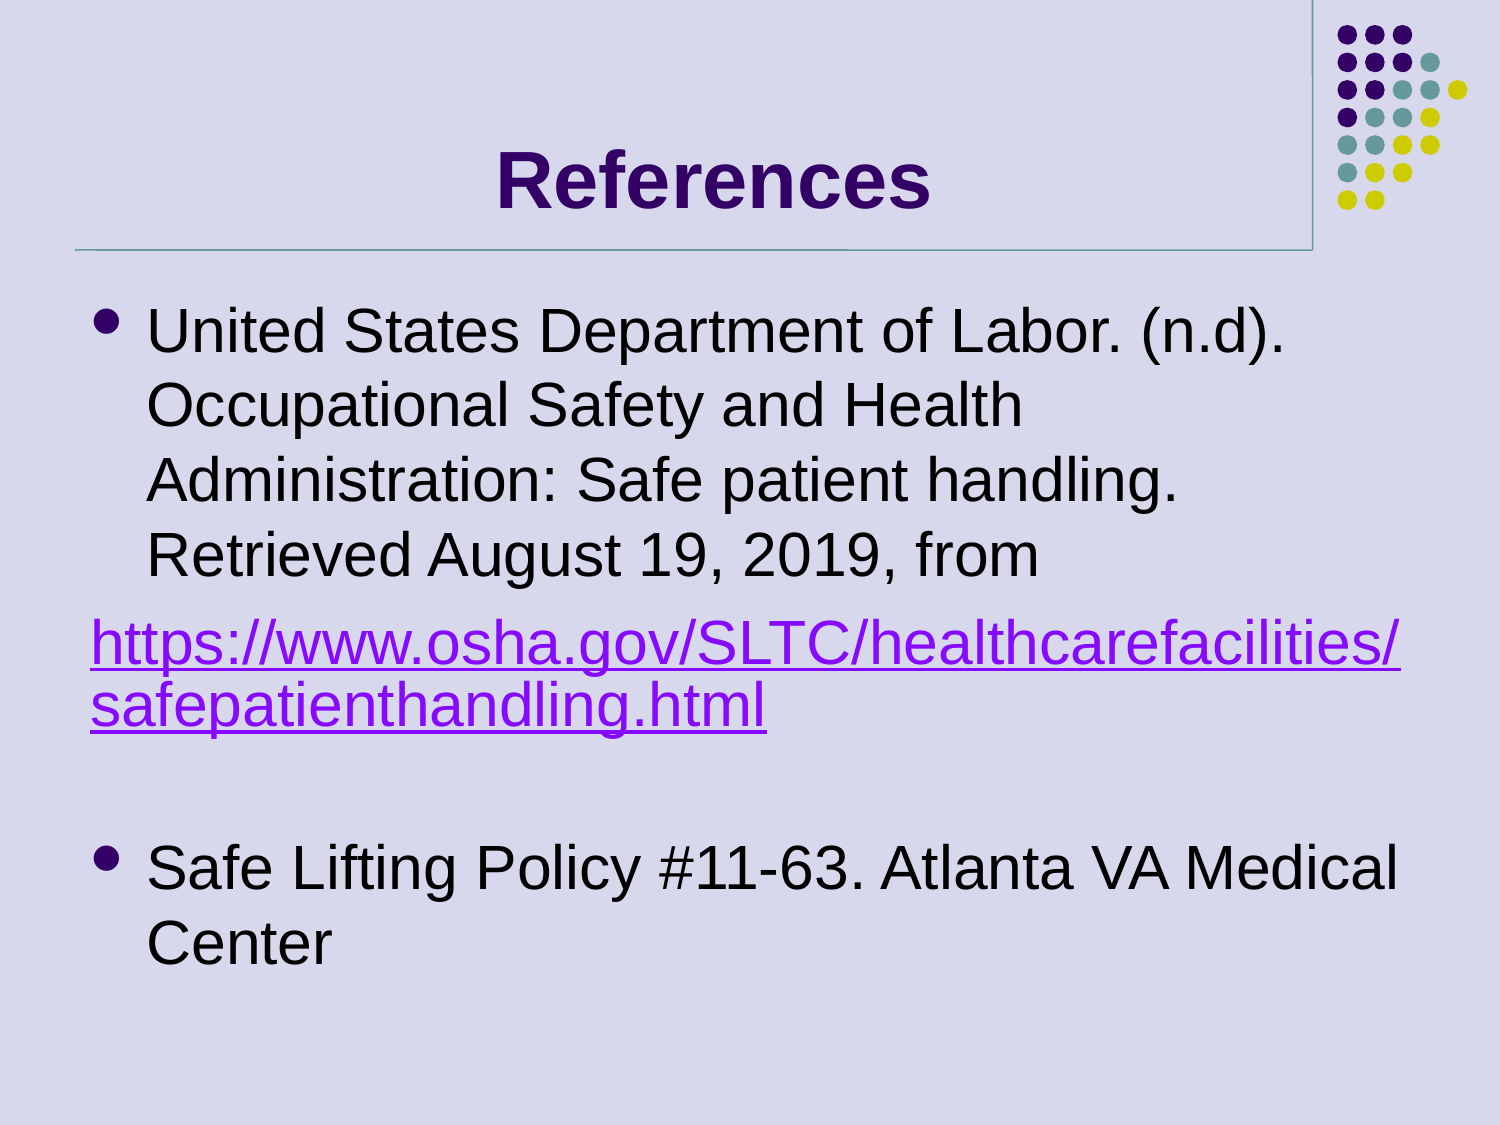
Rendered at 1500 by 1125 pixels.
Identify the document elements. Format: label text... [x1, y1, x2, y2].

list United States Department of Labor. (n.d). Occupational Safety and Health Administration: Safe patient handling. Retrieved August 19, 2019, from https://www.osha.gov/SLTC/healthcarefacilities/safepatienthandling.html Safe Lifting Policy #11-63. Atlanta VA Medical Center [74, 281, 1426, 1006]
title References [74, 19, 1313, 233]
